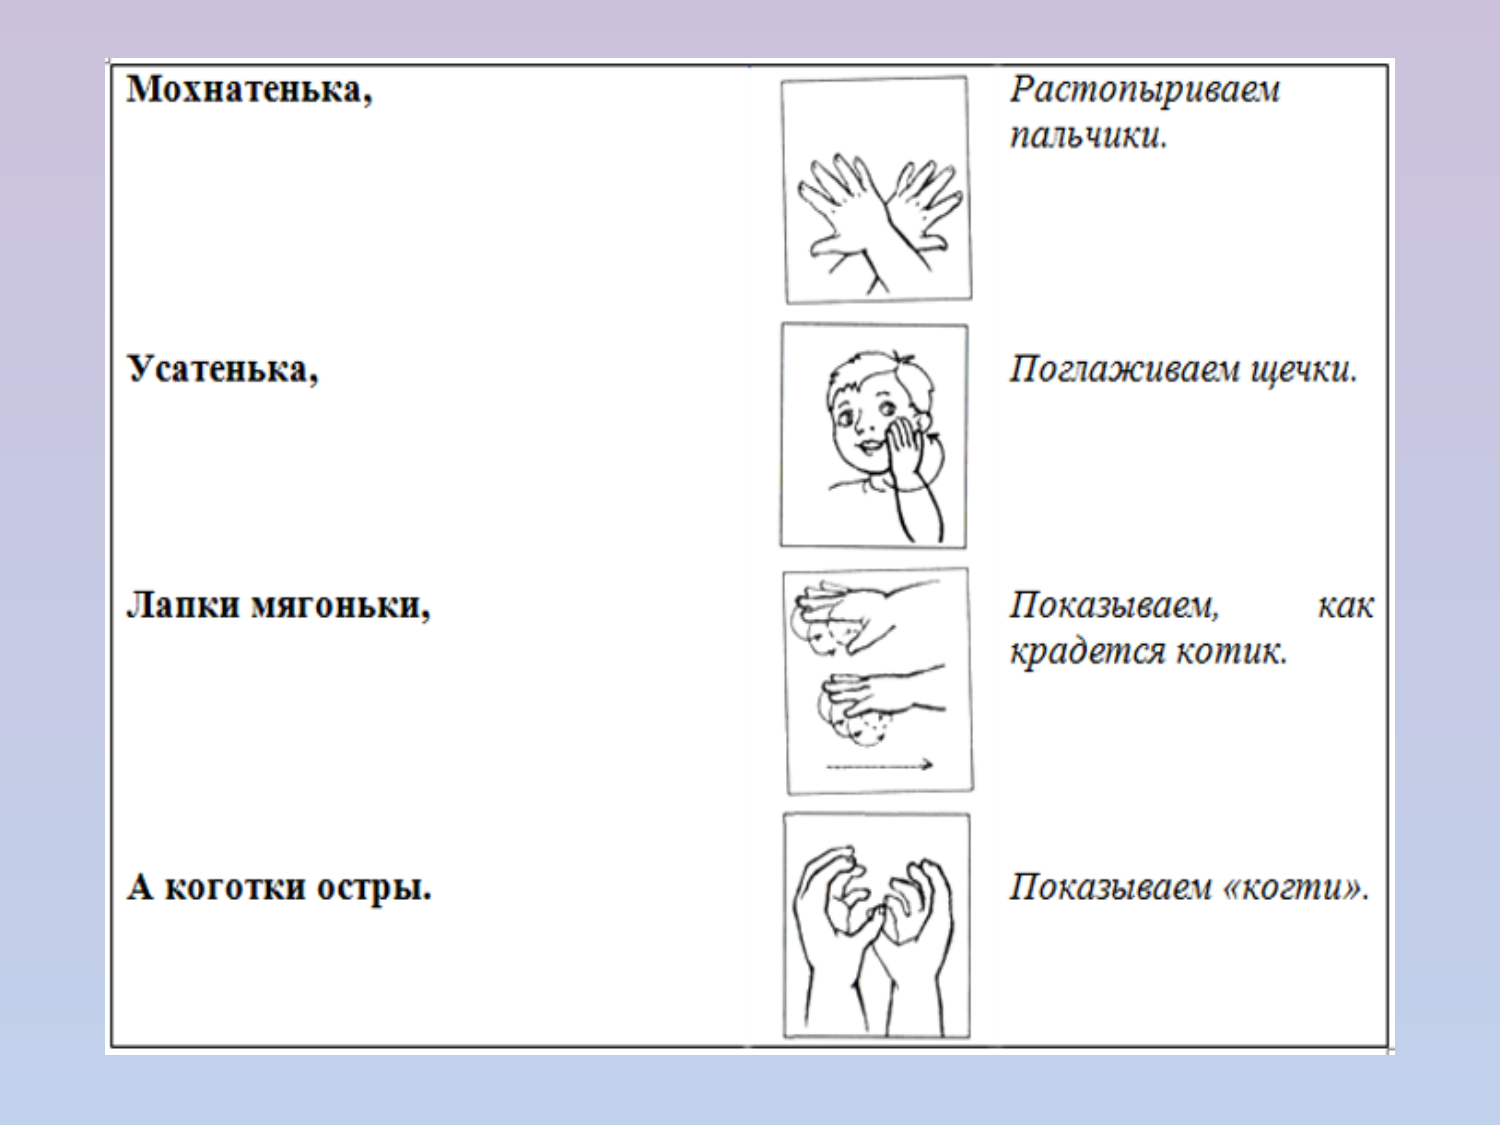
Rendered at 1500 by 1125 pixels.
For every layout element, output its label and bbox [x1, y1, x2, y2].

picture [105, 58, 1395, 1055]
